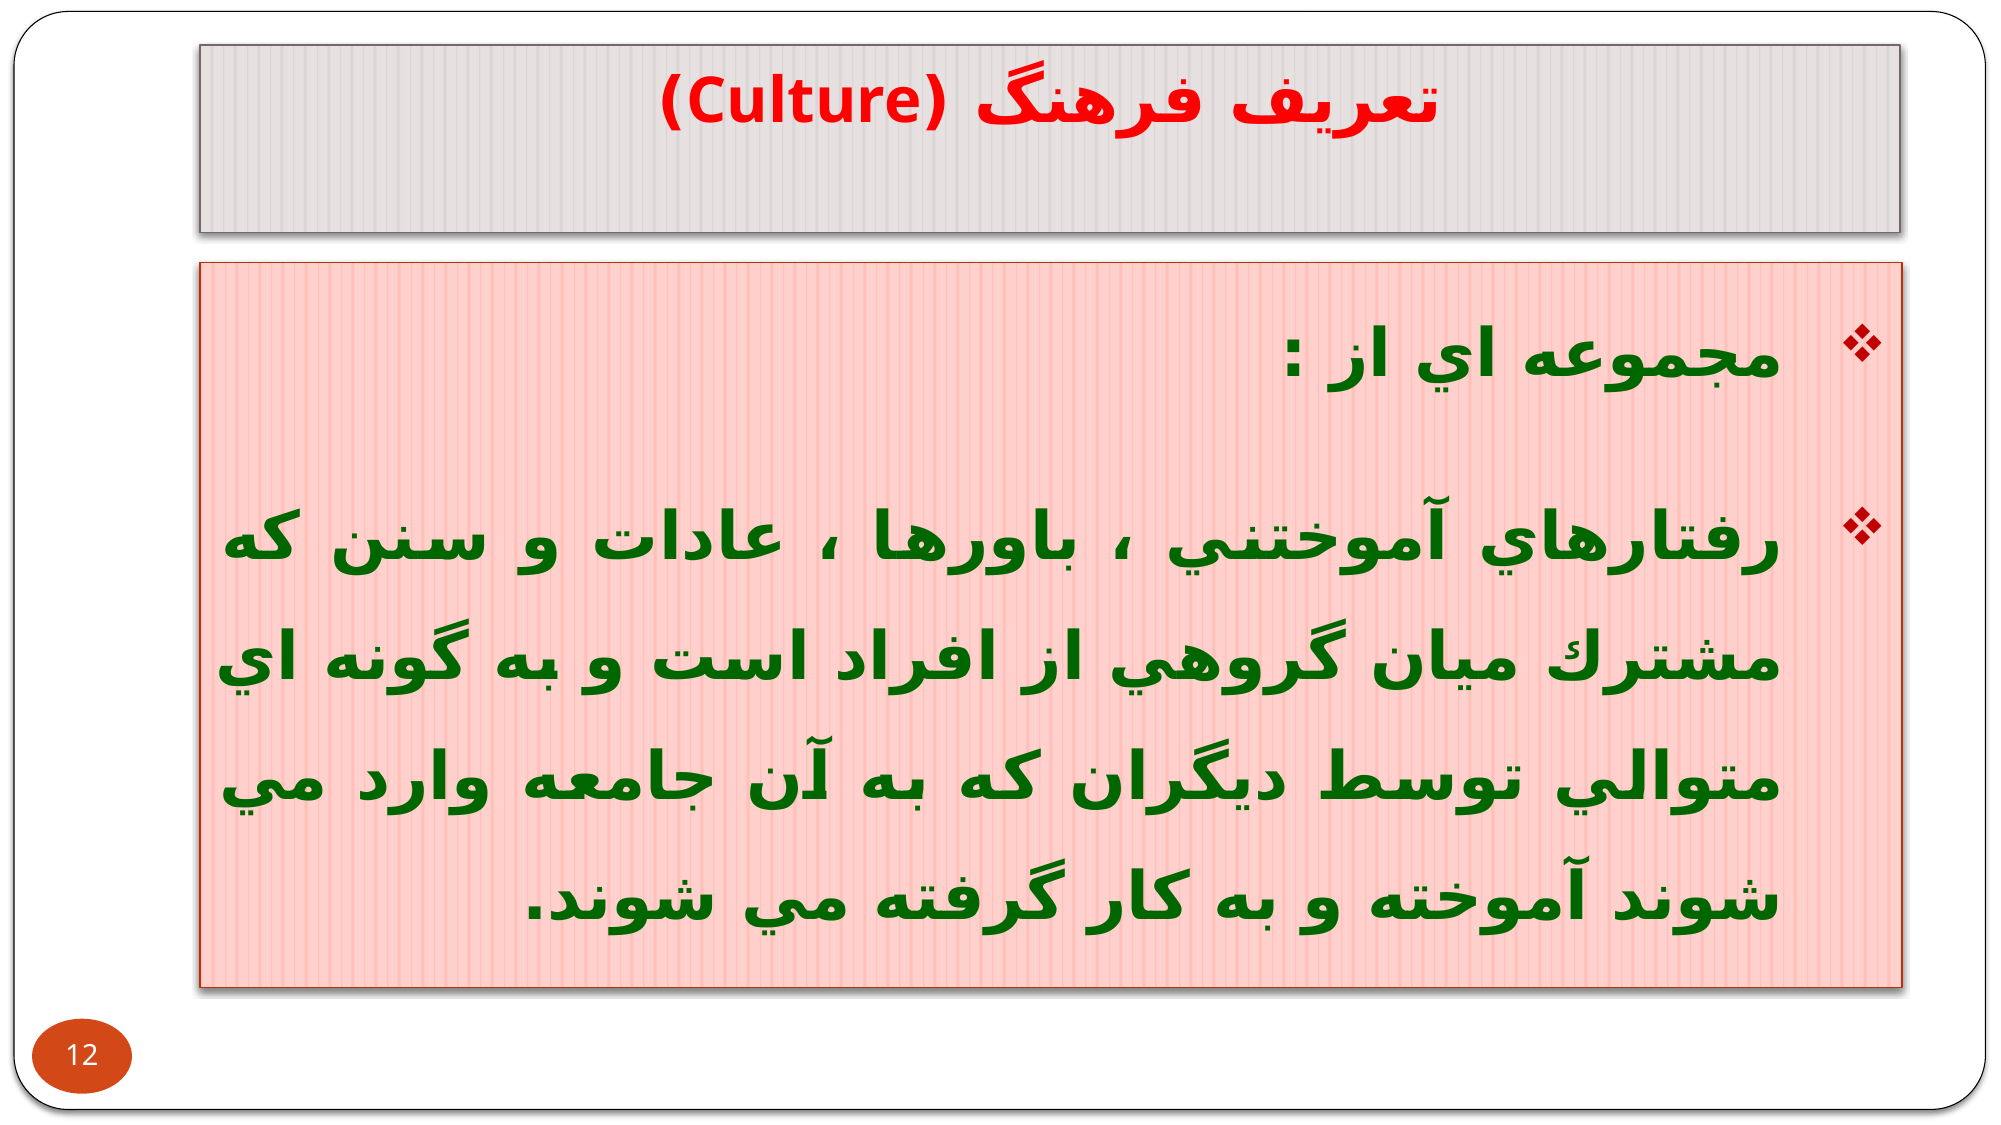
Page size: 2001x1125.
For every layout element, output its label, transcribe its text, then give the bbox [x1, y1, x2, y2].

title تعريف فرهنگ (Culture) [199, 44, 1901, 233]
slide_number 12 [32, 1018, 132, 1094]
list مجموعه اي از : رفتارهاي آموختني ، باورها ، عادات و سنن كه مشترك ميان گروهي از افراد است و به گونه اي متوالي توسط ديگران كه به آن جامعه وارد مي شوند آموخته و به كار گرفته مي شوند. [199, 262, 1903, 988]
